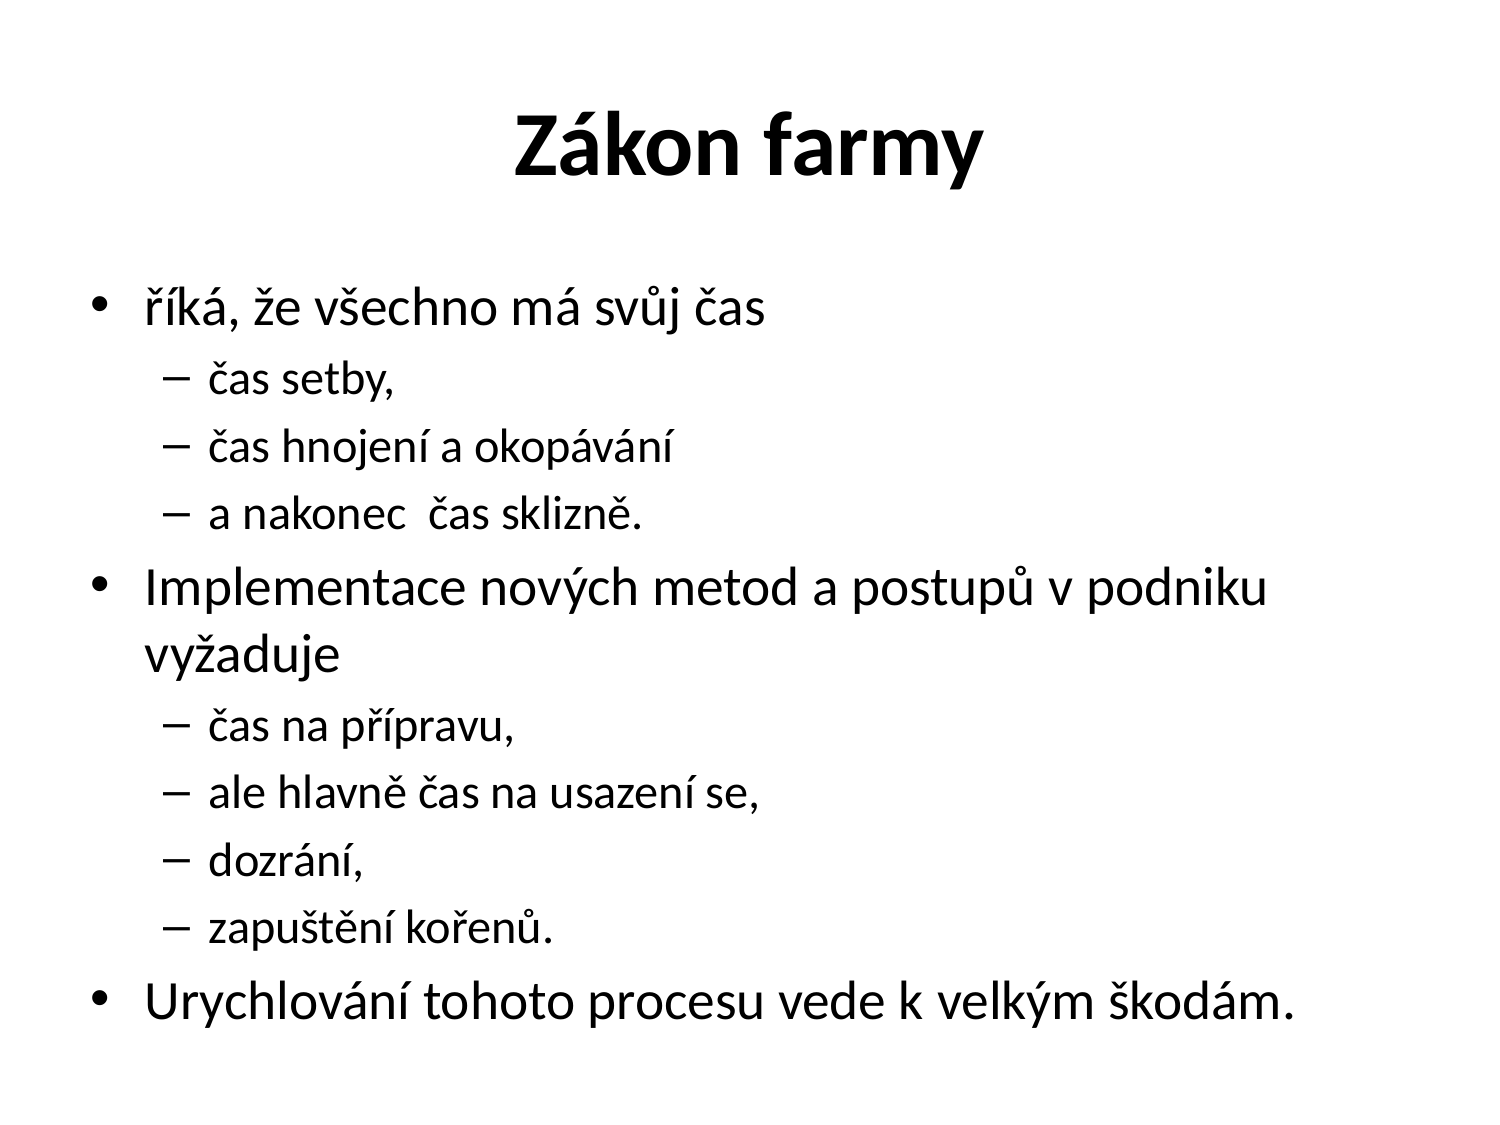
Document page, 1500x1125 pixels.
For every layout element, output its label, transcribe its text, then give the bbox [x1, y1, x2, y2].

title Zákon farmy [75, 45, 1425, 233]
list říká, že všechno má svůj čas čas setby, čas hnojení a okopávání a nakonec čas sklizně. Implementace nových metod a postupů v podniku vyžaduje čas na přípravu, ale hlavně čas na usazení se, dozrání, zapuštění kořenů. Urychlování tohoto procesu vede k velkým škodám. [75, 262, 1425, 1047]
